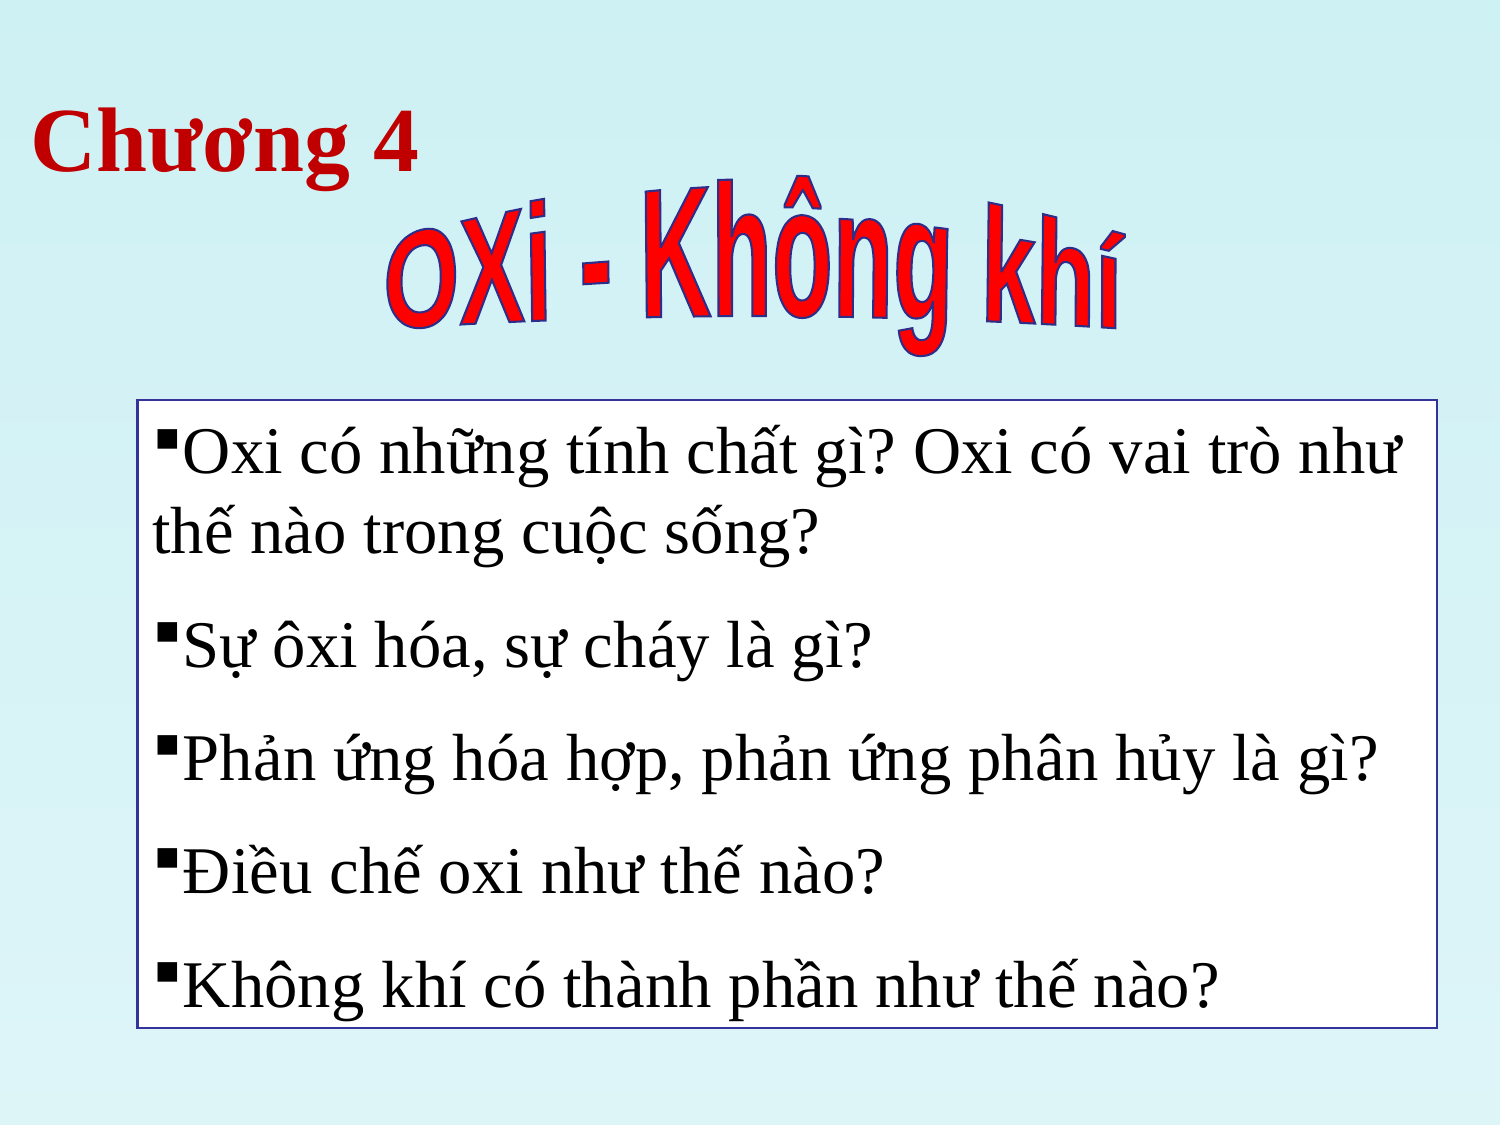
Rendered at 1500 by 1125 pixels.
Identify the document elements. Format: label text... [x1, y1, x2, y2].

text_box OXi - Không khí [838, 217, 889, 319]
text_box OXi - Không khí [1099, 229, 1126, 252]
text_box Oxi có những tính chất gì? Oxi có vai trò như thế nào trong cuộc sống? Sự ôxi hóa, sự cháy là gì? Phản ứng hóa hợp, phản ứng phân hủy là gì? Điều chế oxi như thế nào? Không khí có thành phần như thế nào? [136, 399, 1438, 1029]
text_box OXi - Không khí [986, 201, 1037, 325]
text_box OXi - Không khí [582, 260, 610, 286]
text_box OXi - Không khí [644, 186, 713, 319]
text_box OXi - Không khí [529, 230, 547, 323]
text_box OXi - Không khí [459, 207, 526, 326]
text_box OXi - Không khí [783, 174, 822, 210]
text_box OXi - Không khí [896, 222, 949, 358]
text_box OXi - Không khí [1100, 254, 1117, 330]
text_box OXi - Không khí [1040, 212, 1091, 328]
text_box Chương 4 [12, 72, 438, 197]
text_box OXi - Không khí [386, 227, 457, 330]
text_box OXi - Không khí [774, 214, 830, 320]
text_box OXi - Không khí [529, 197, 546, 220]
text_box OXi - Không khí [717, 178, 767, 318]
